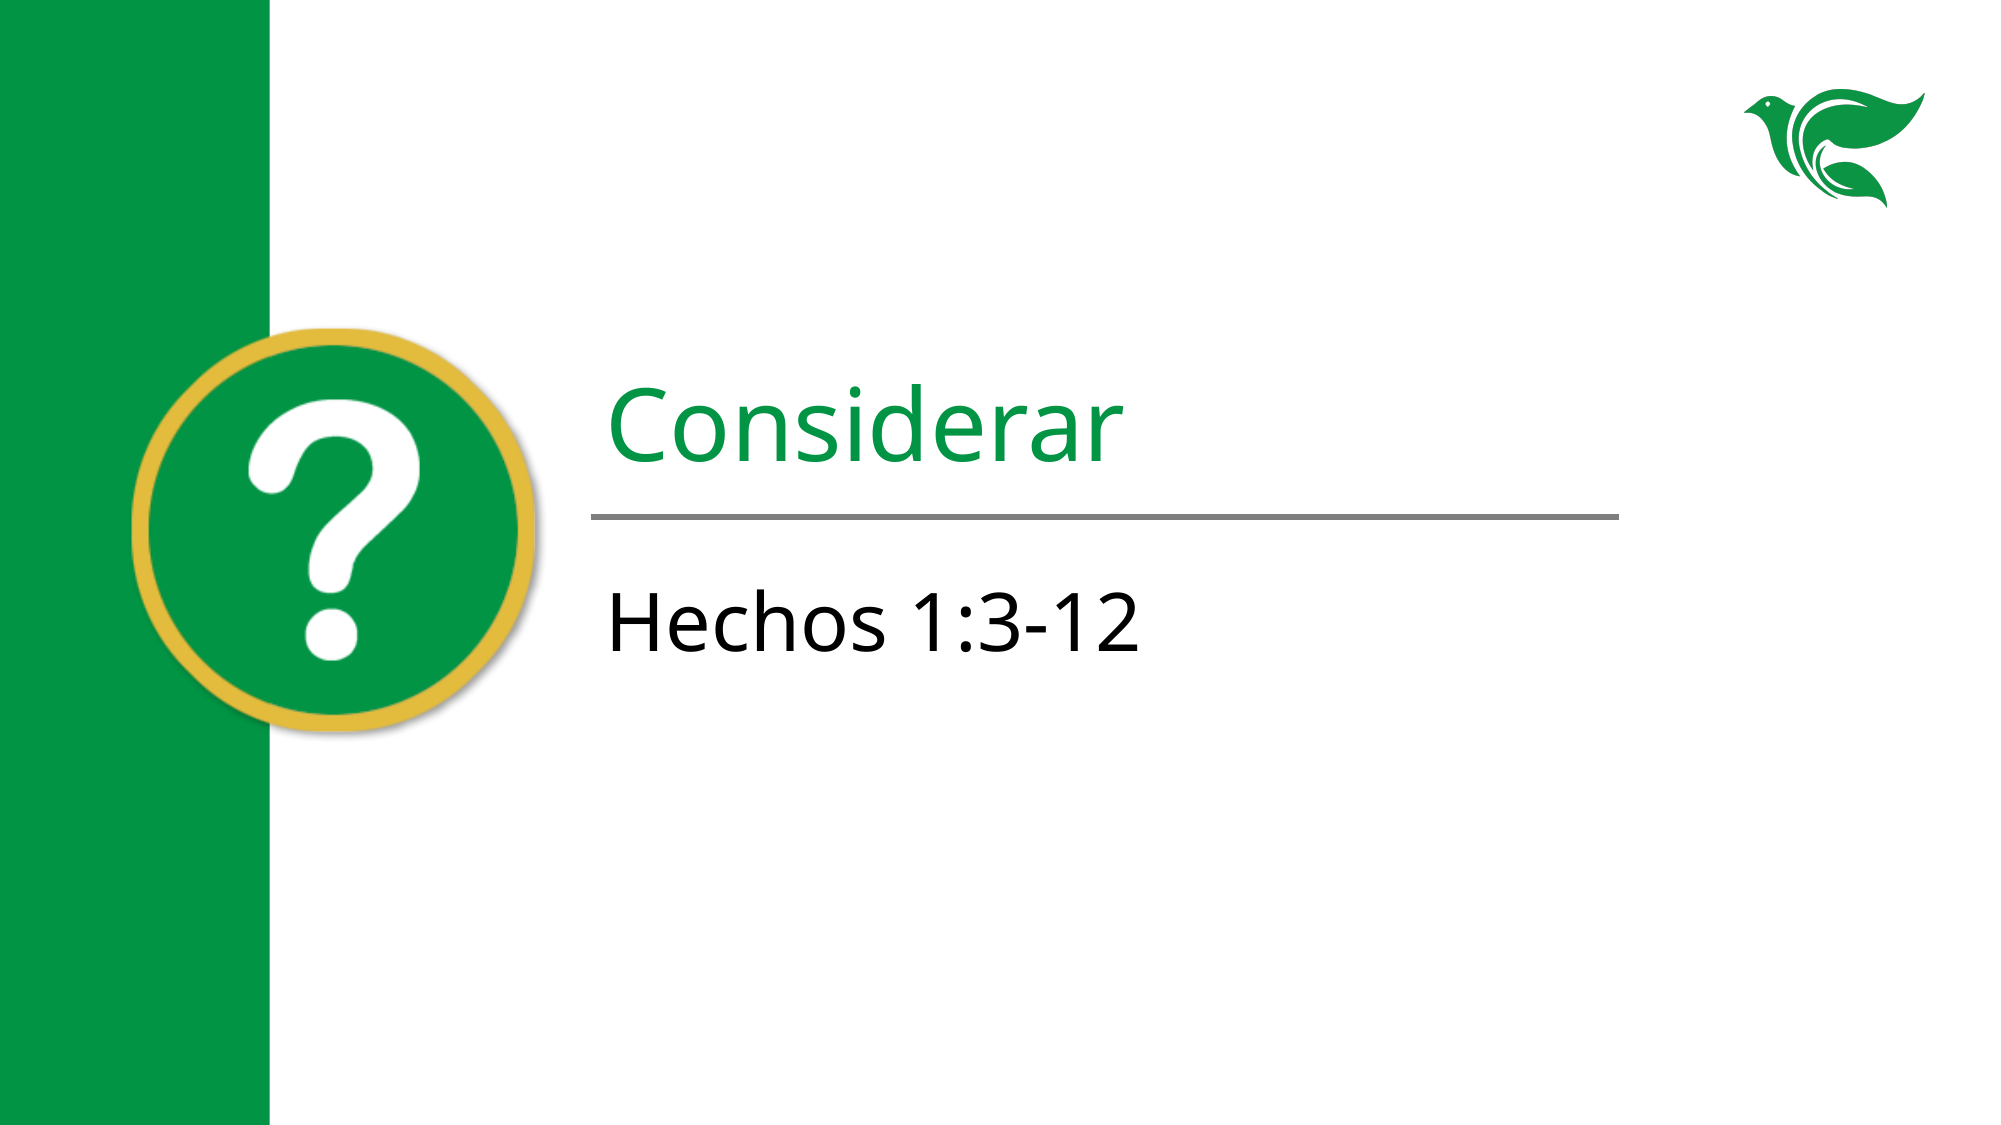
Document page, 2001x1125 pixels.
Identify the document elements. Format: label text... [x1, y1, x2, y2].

text_box Considerar [601, 352, 1771, 489]
picture [1722, 47, 1953, 240]
text_box [0, 0, 270, 1125]
text_box Hechos 1:3-12 [595, 562, 1388, 675]
picture [77, 254, 592, 783]
